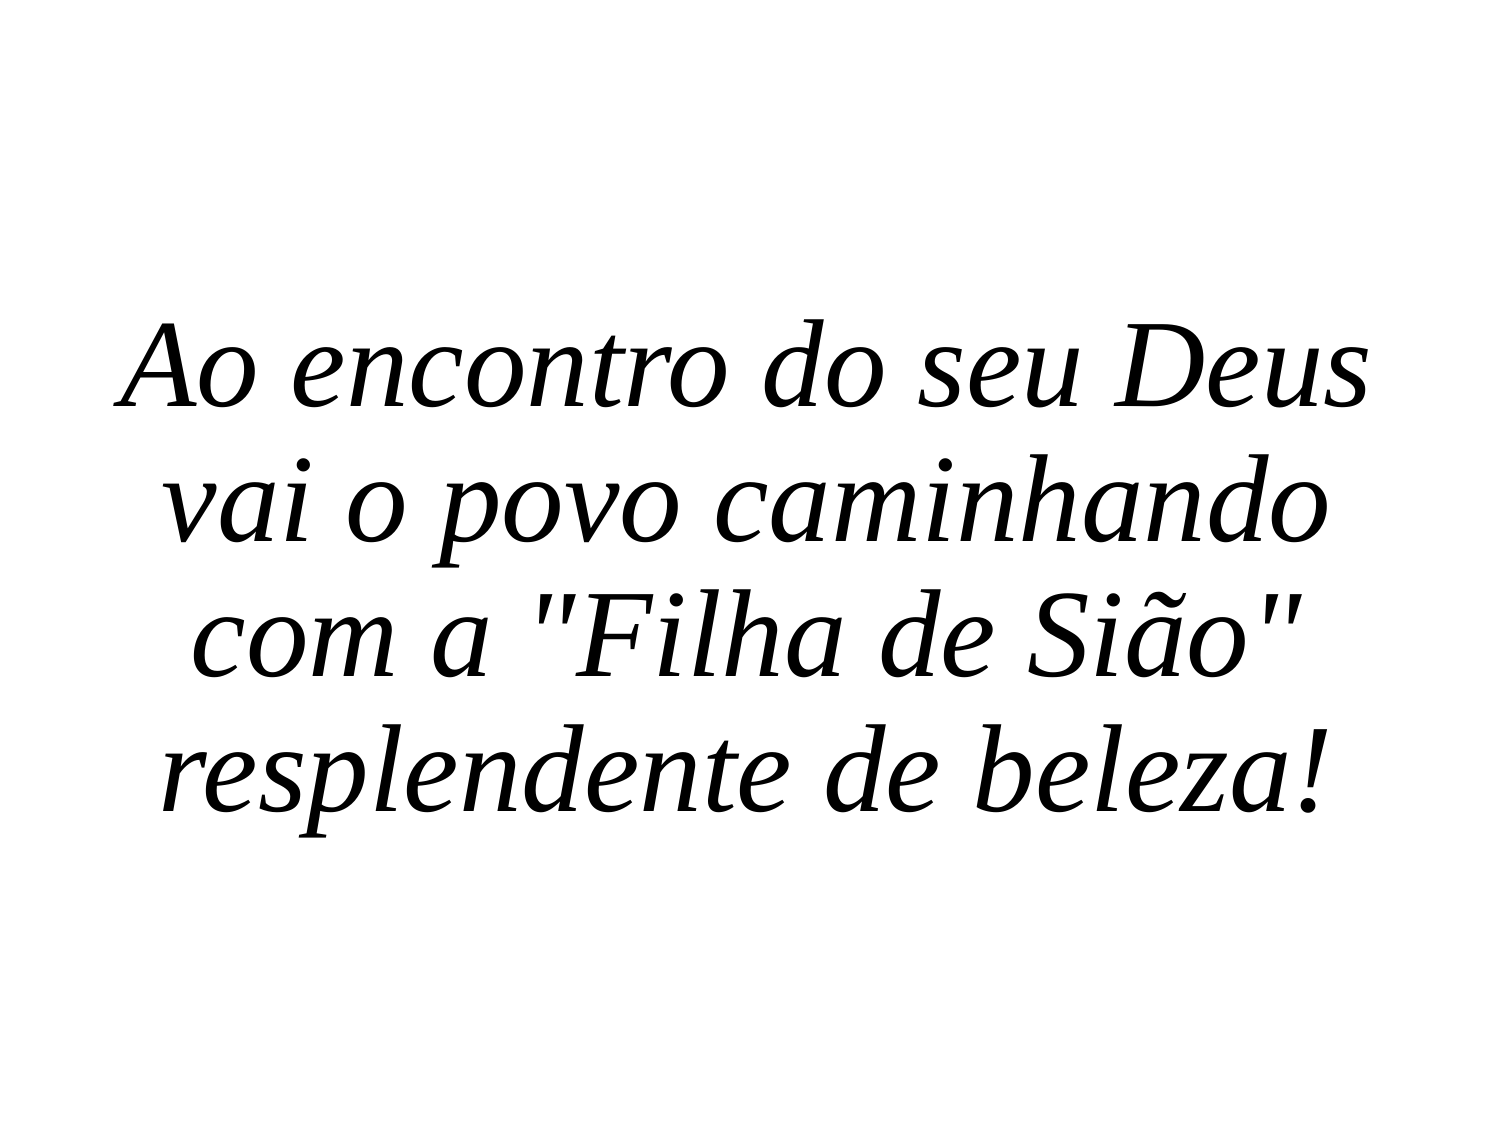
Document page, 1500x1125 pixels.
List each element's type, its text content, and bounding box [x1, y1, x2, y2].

list Ao encontro do seu Deus vai o povo caminhando com a "Filha de Sião" resplendente de beleza! [53, 57, 1440, 1080]
